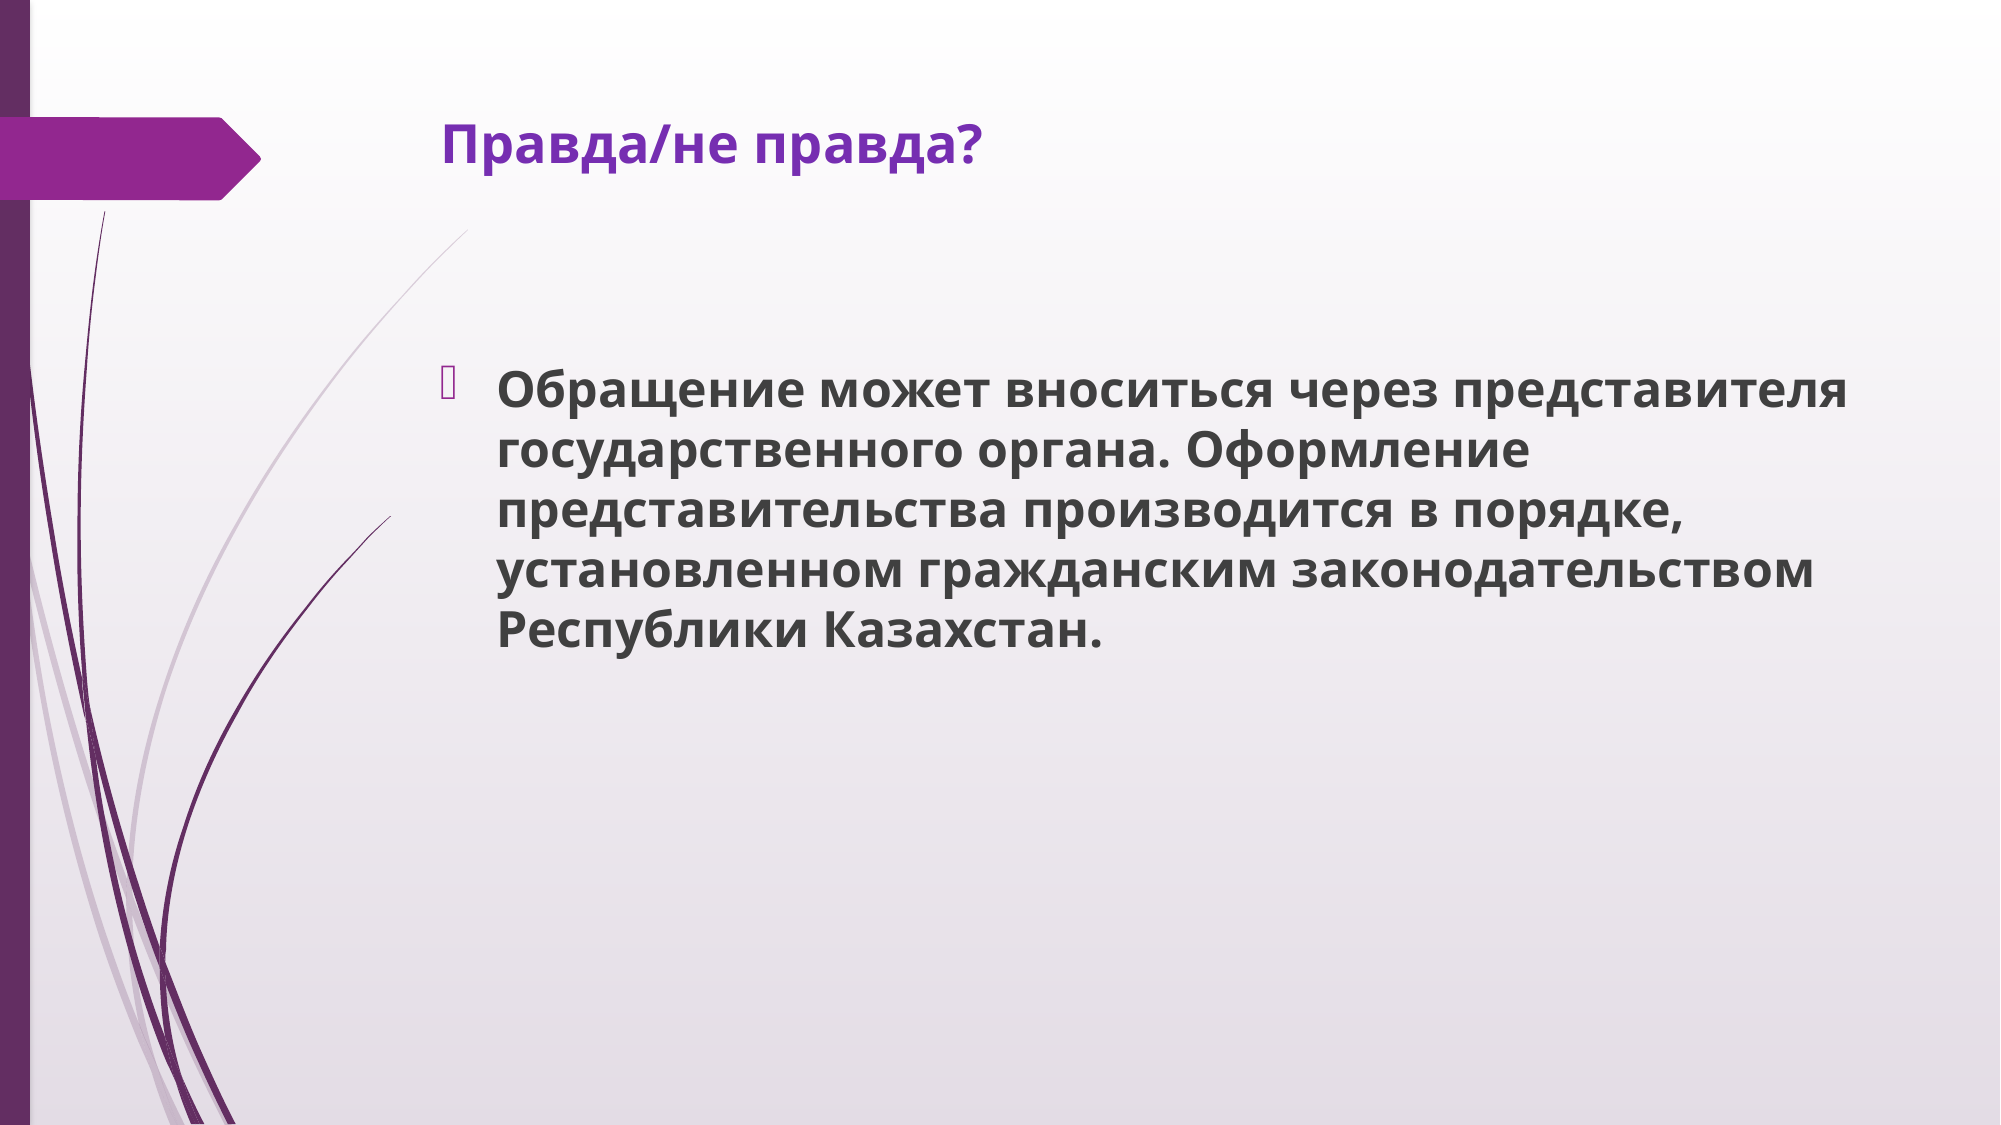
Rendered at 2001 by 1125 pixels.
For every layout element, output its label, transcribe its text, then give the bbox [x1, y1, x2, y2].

list Обращение может вноситься через представителя государственного органа. Оформление представительства производится в порядке, установленном гражданским законодательством Республики Казахстан. [424, 350, 1888, 970]
title Правда/не правда? [425, 102, 1888, 313]
